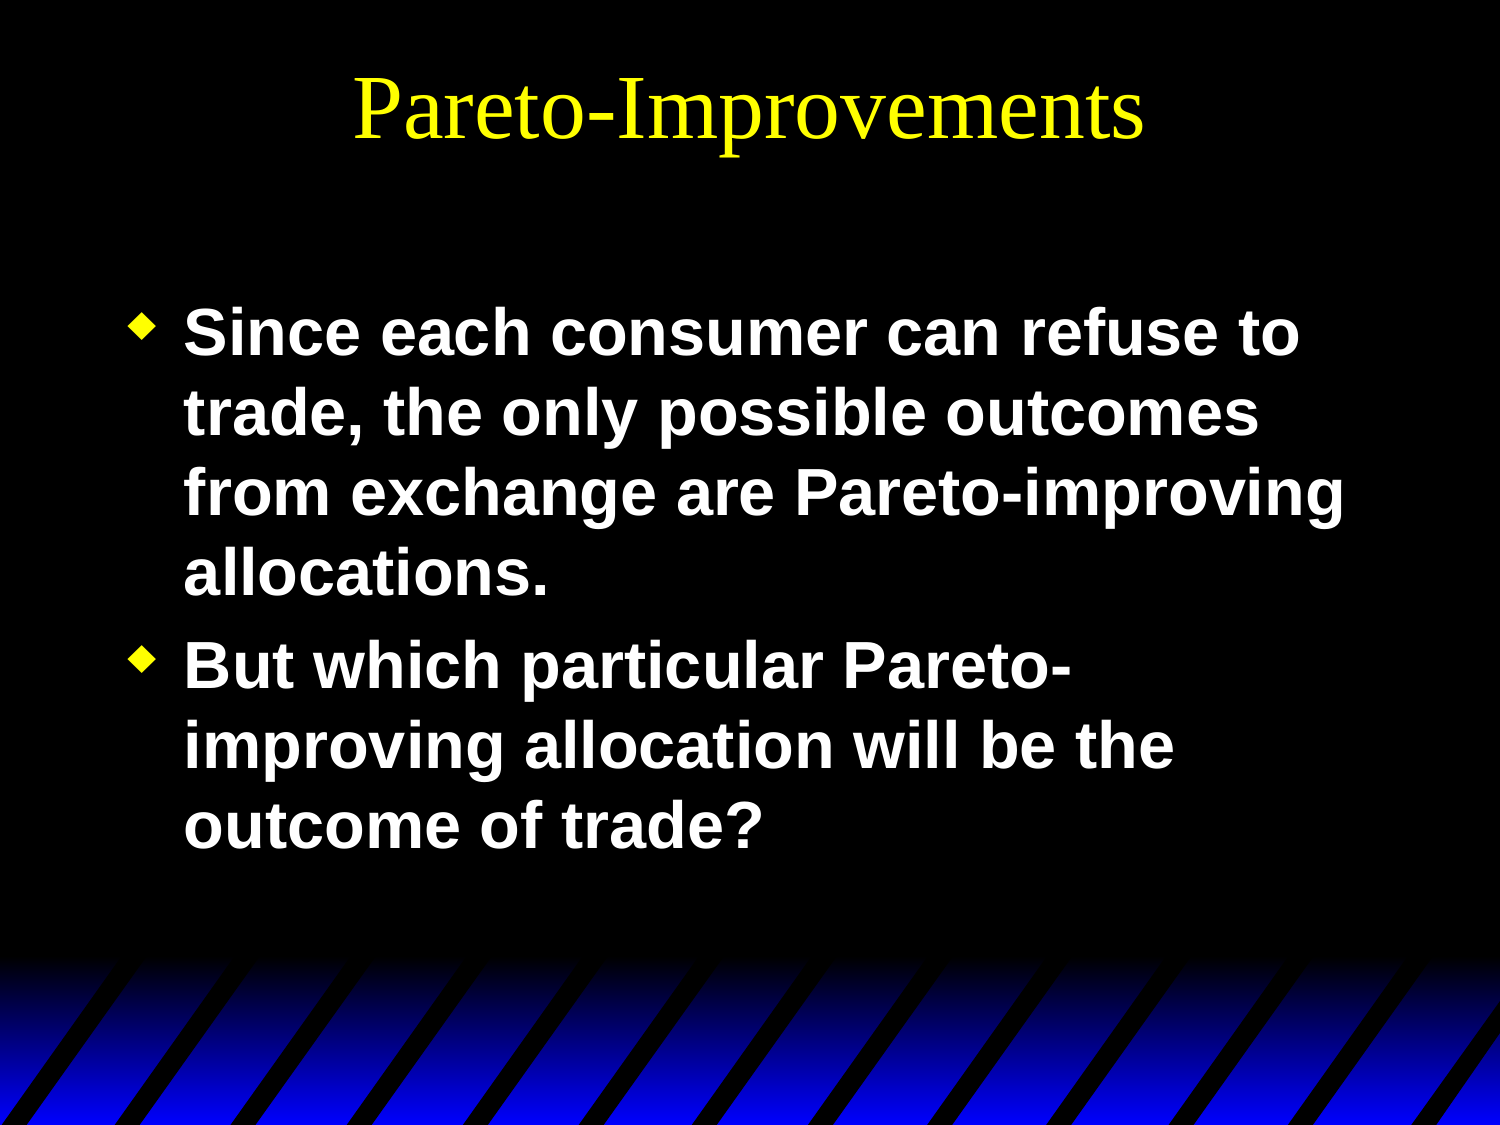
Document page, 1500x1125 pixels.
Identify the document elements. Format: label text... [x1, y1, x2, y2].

title Pareto-Improvements [112, 2, 1388, 203]
list Since each consumer can refuse to trade, the only possible outcomes from exchange are Pareto-improving allocations. But which particular Pareto-improving allocation will be the outcome of trade? [112, 281, 1388, 963]
